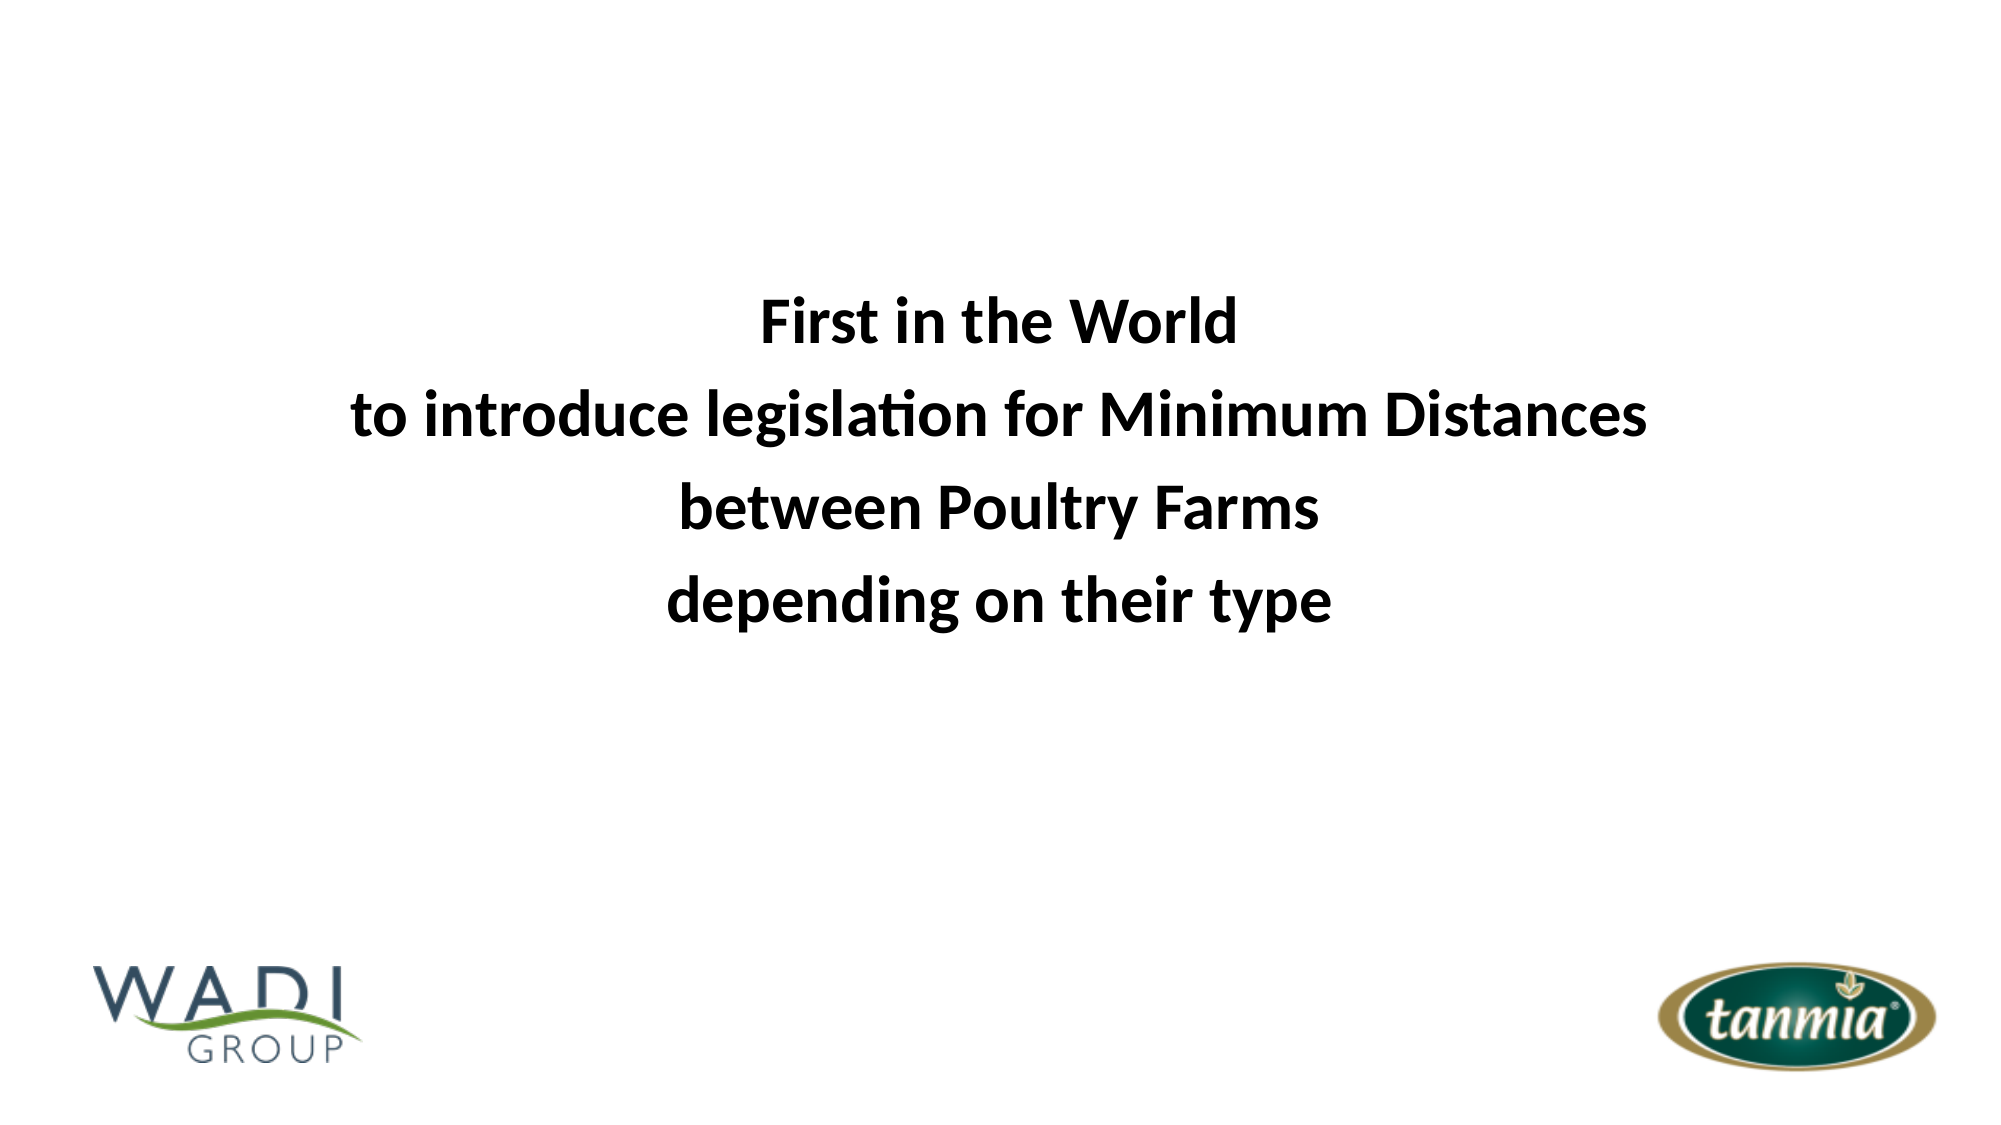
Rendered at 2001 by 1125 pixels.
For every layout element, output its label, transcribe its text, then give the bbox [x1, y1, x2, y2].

picture [1646, 950, 1949, 1078]
picture [93, 966, 363, 1063]
text_box First in the World to introduce legislation for Minimum Distances between Poultry Farms depending on their type [137, 122, 1863, 837]
